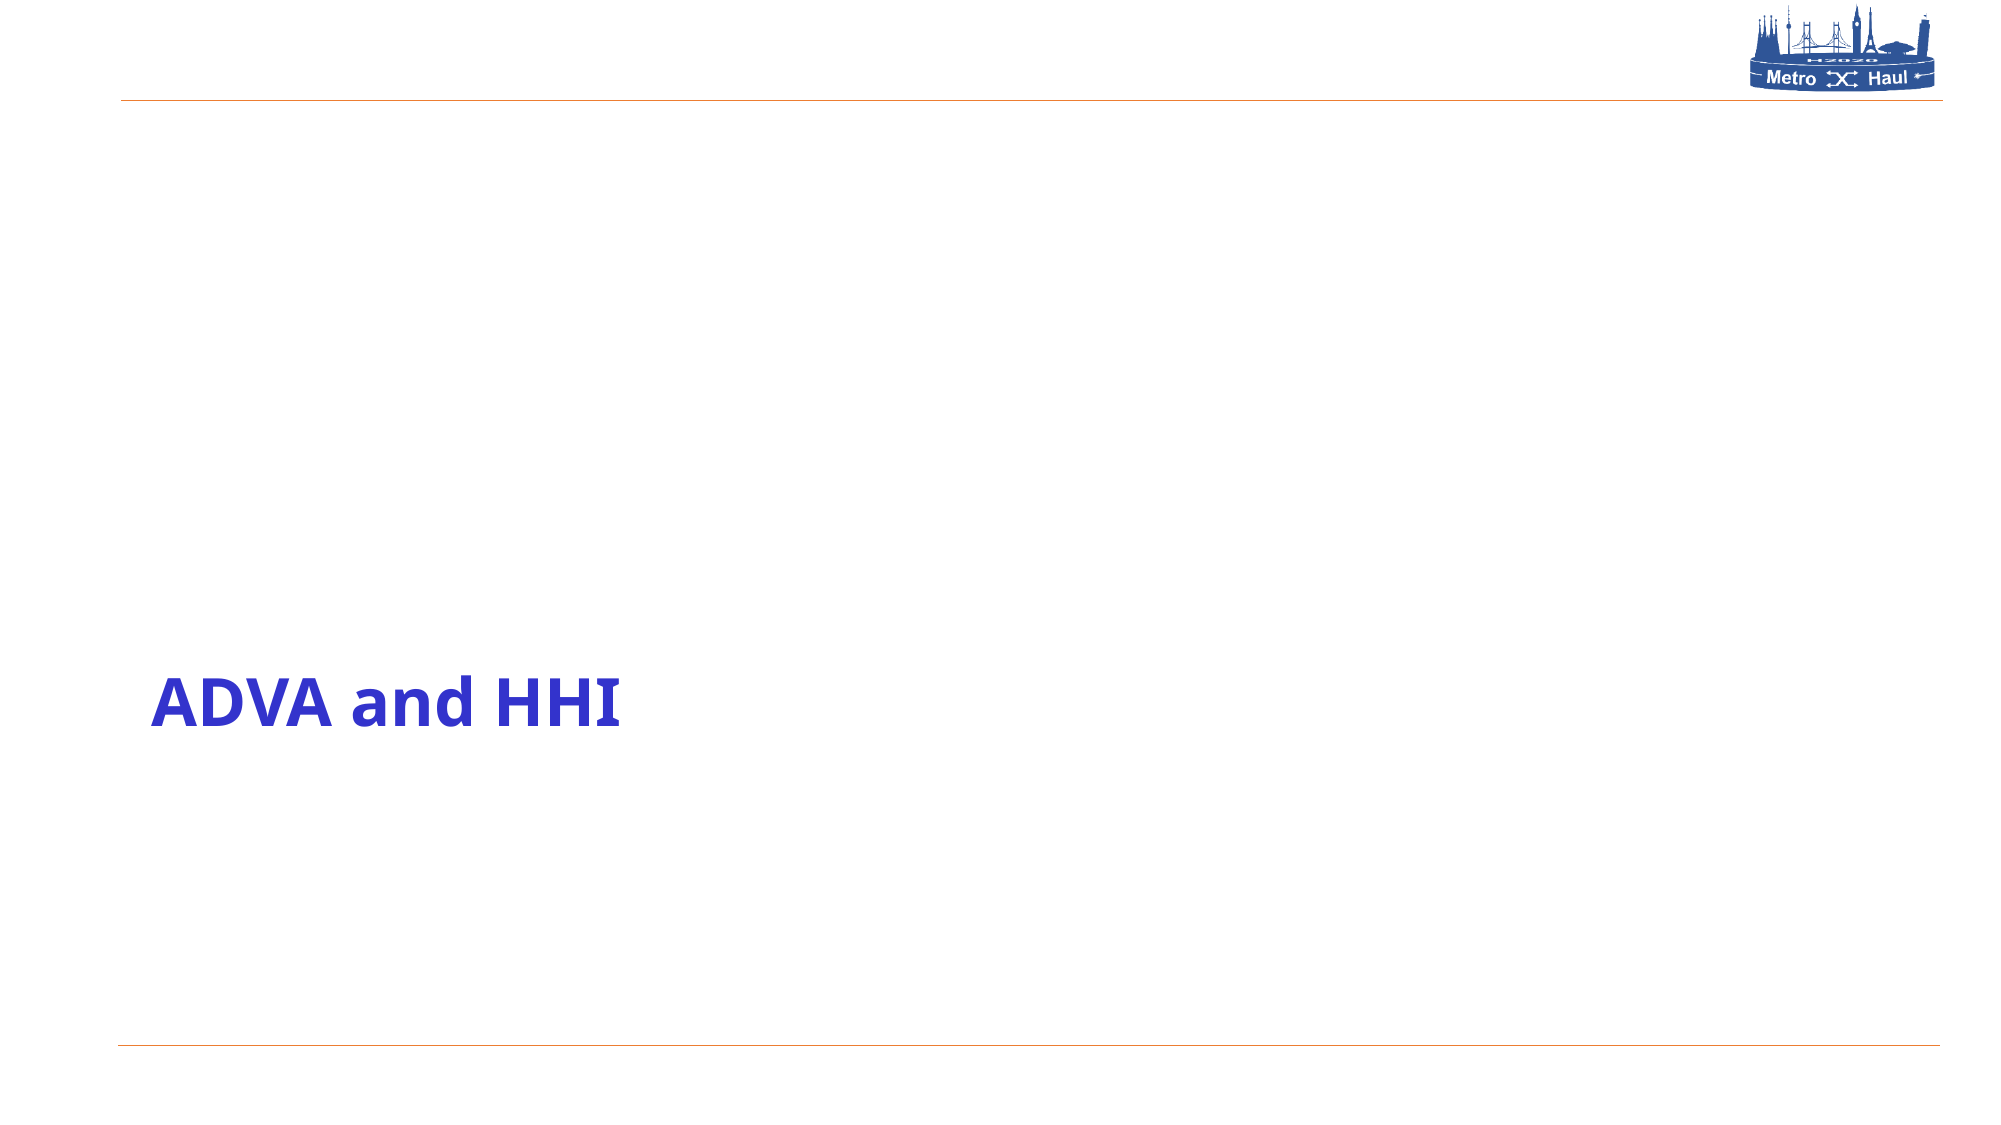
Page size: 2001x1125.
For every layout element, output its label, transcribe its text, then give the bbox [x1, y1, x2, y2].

picture [1749, 2, 1935, 92]
title ADVA and HHI [136, 280, 1862, 749]
